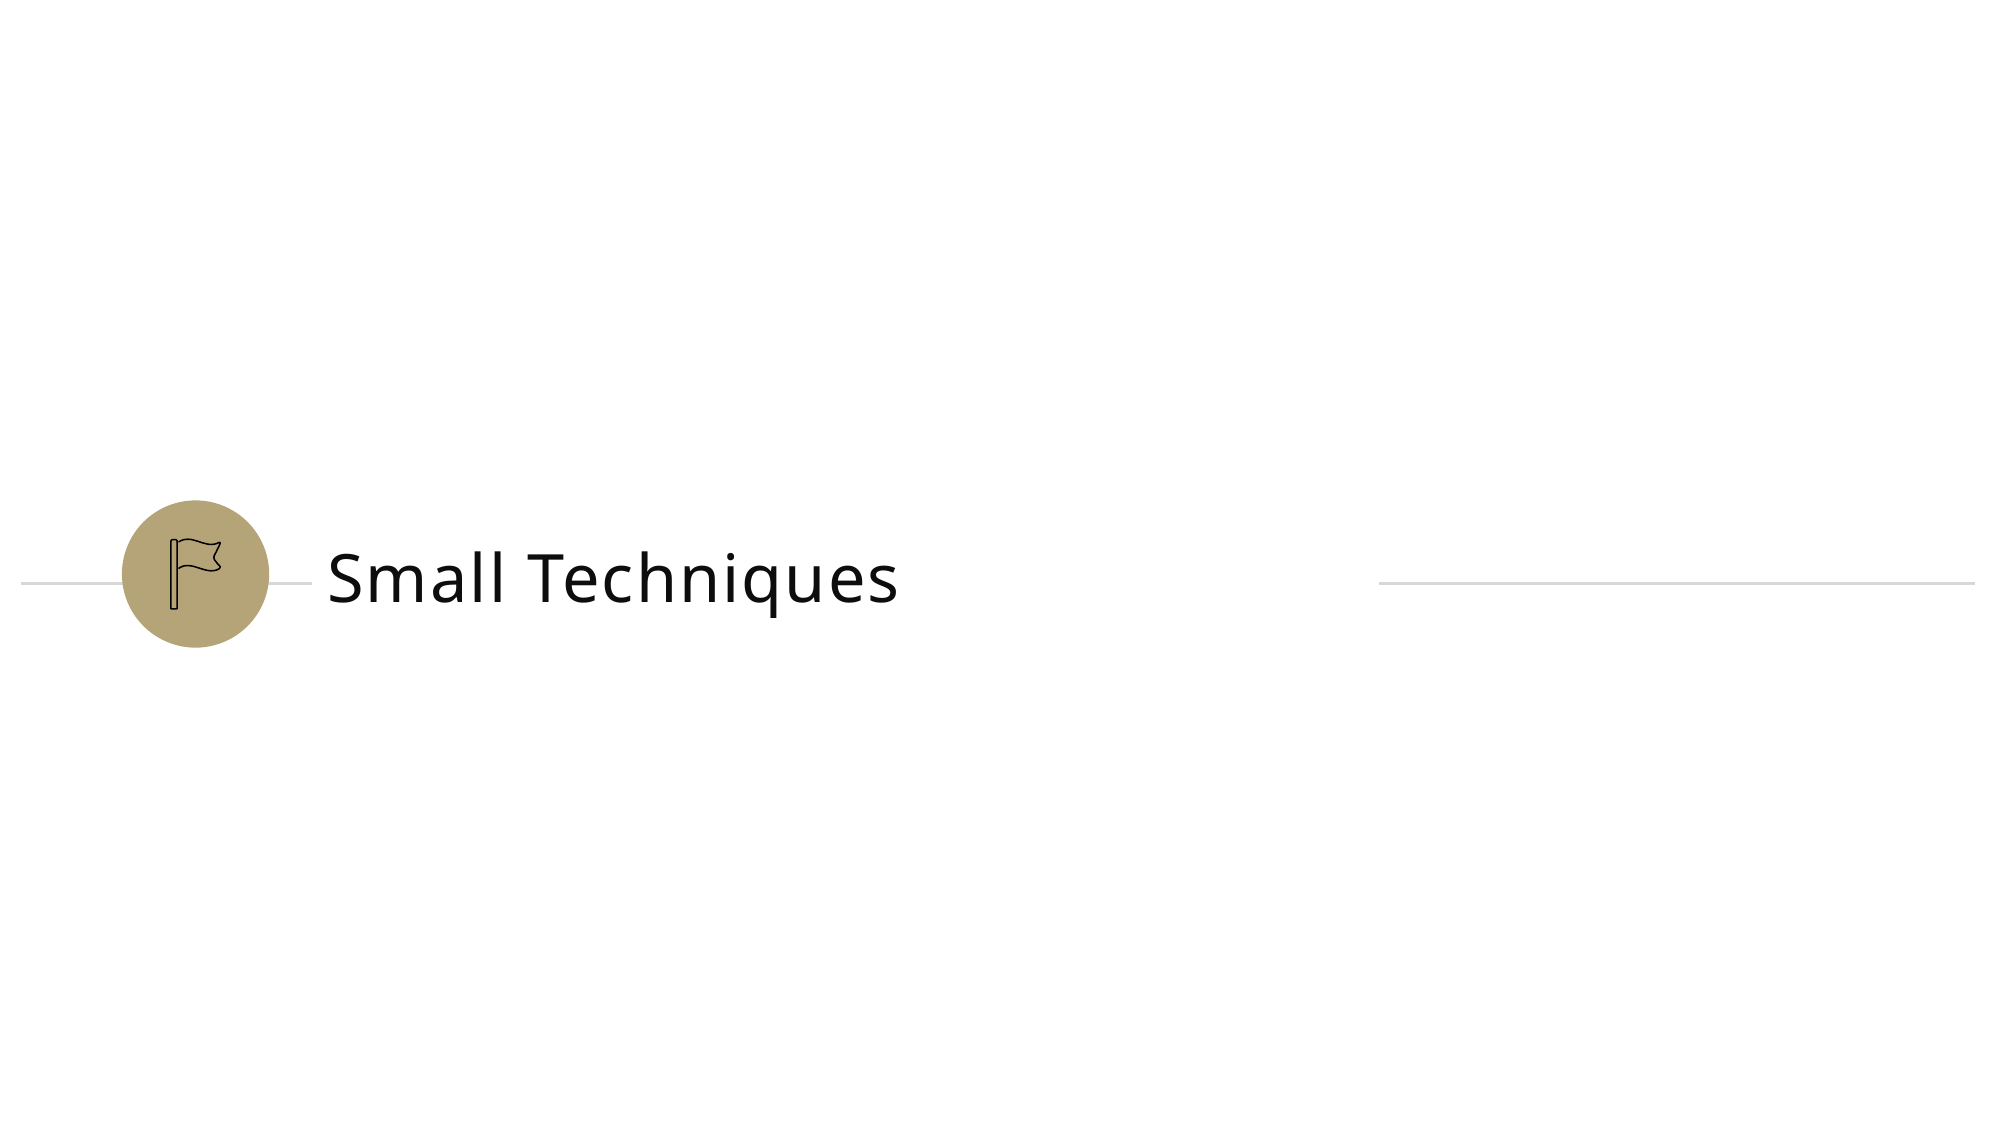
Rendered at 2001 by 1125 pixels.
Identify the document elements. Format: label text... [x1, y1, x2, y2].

title Small Techniques [312, 535, 1379, 633]
